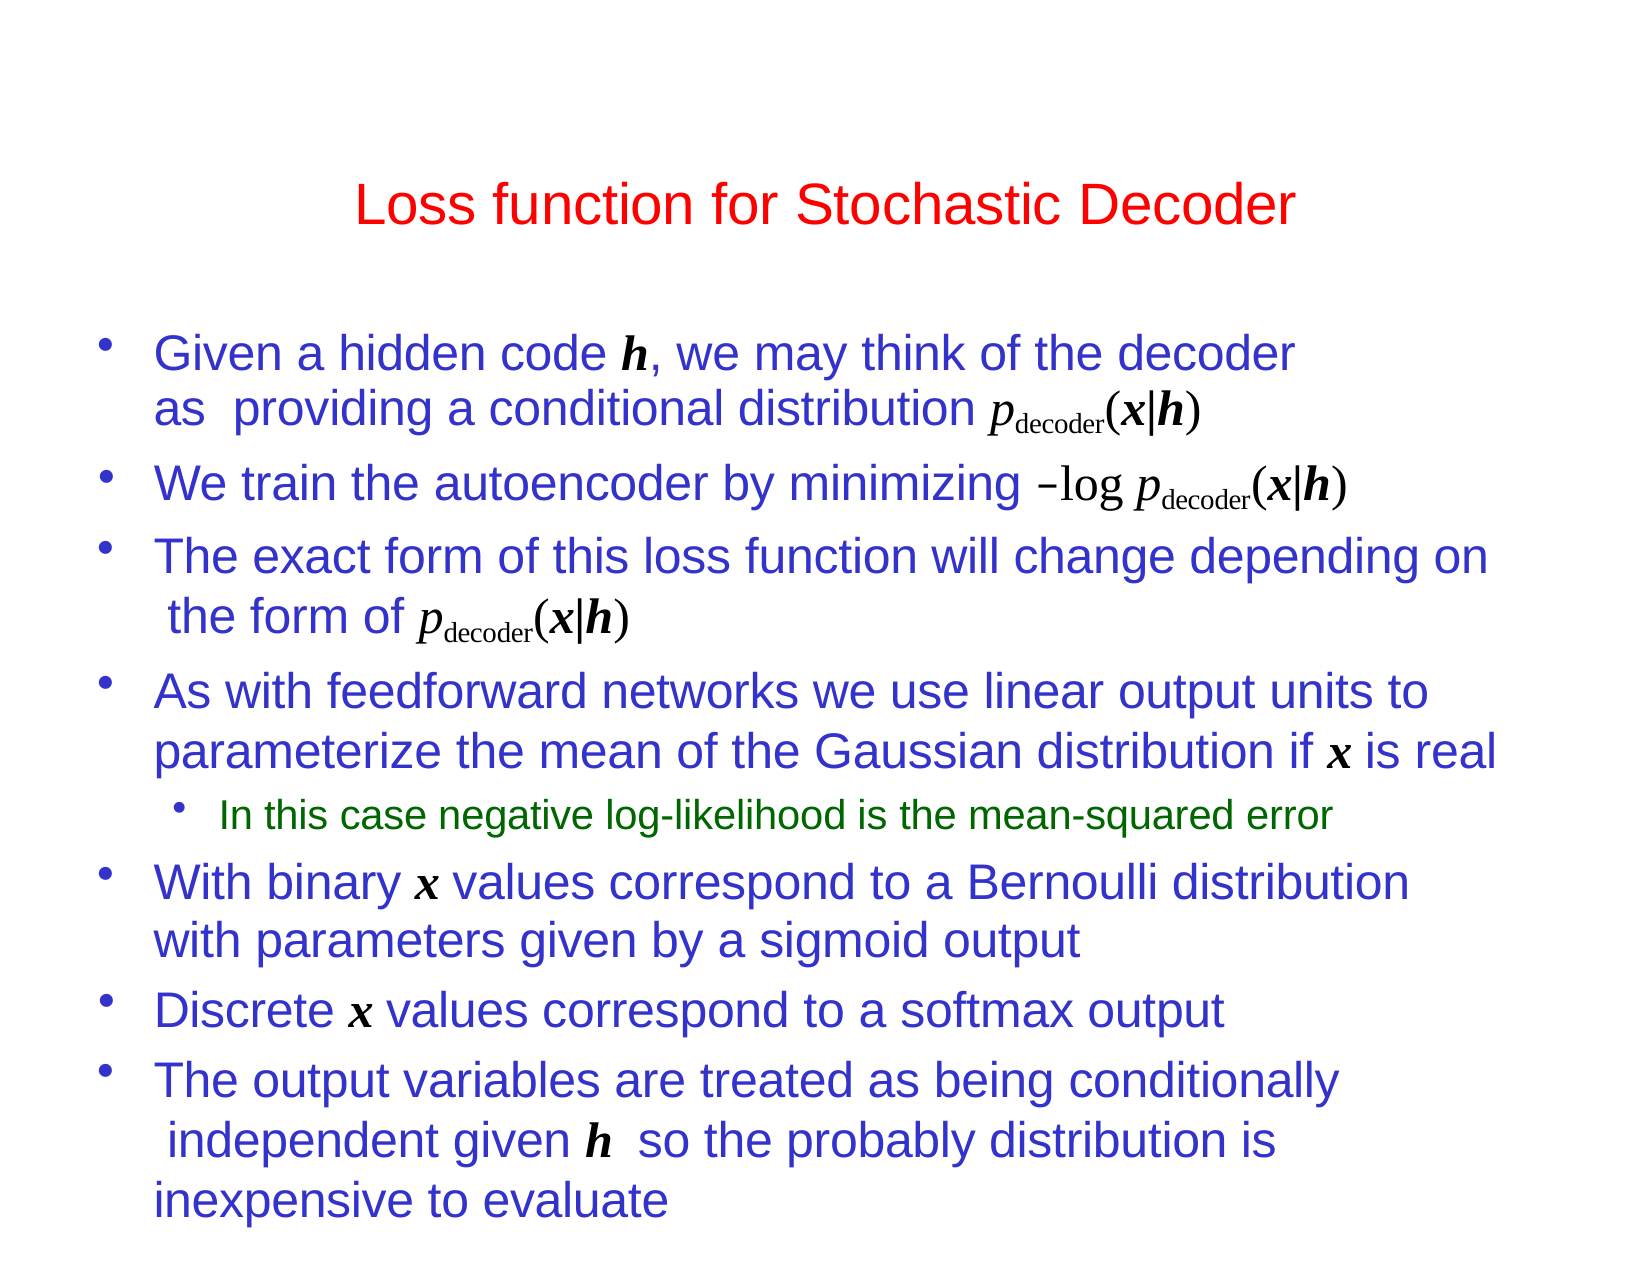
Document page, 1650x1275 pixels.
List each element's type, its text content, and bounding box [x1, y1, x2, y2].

text_box Given a hidden code h, we may think of the decoder as providing a conditional distribution pdecoder(x|h) We train the autoencoder by minimizing –log pdecoder(x|h) The exact form of this loss function will change depending on the form of pdecoder(x|h) As with feedforward networks we use linear output units to parameterize the mean of the Gaussian distribution if x is real In this case negative log-likelihood is the mean-squared error With binary x values correspond to a Bernoulli distribution with parameters given by a sigmoid output Discrete x values correspond to a softmax output The output variables are treated as being conditionally independent given h so the probably distribution is inexpensive to evaluate [83, 317, 1520, 1228]
title Loss function for Stochastic Decoder [352, 164, 1298, 317]
